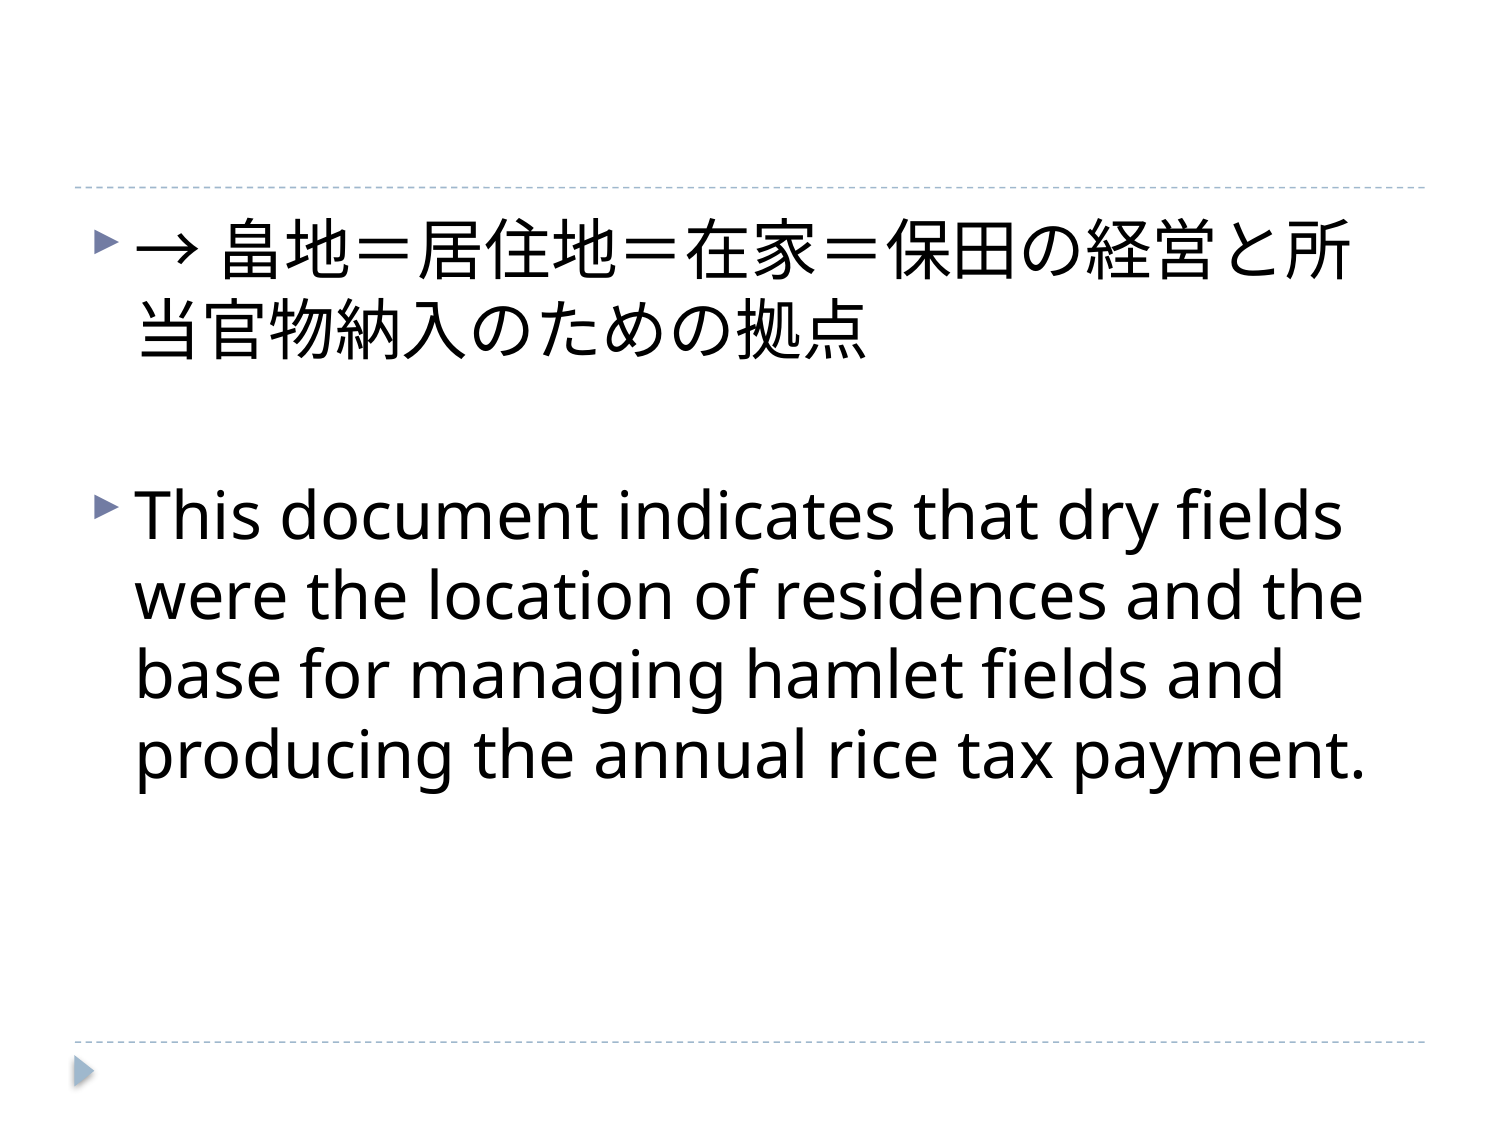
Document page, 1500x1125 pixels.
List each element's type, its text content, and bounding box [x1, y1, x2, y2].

list →畠地＝居住地＝在家＝保田の経営と所当官物納入のための拠点 This document indicates that dry fields were the location of residences and the base for managing hamlet fields and producing the annual rice tax payment. [74, 199, 1426, 1006]
